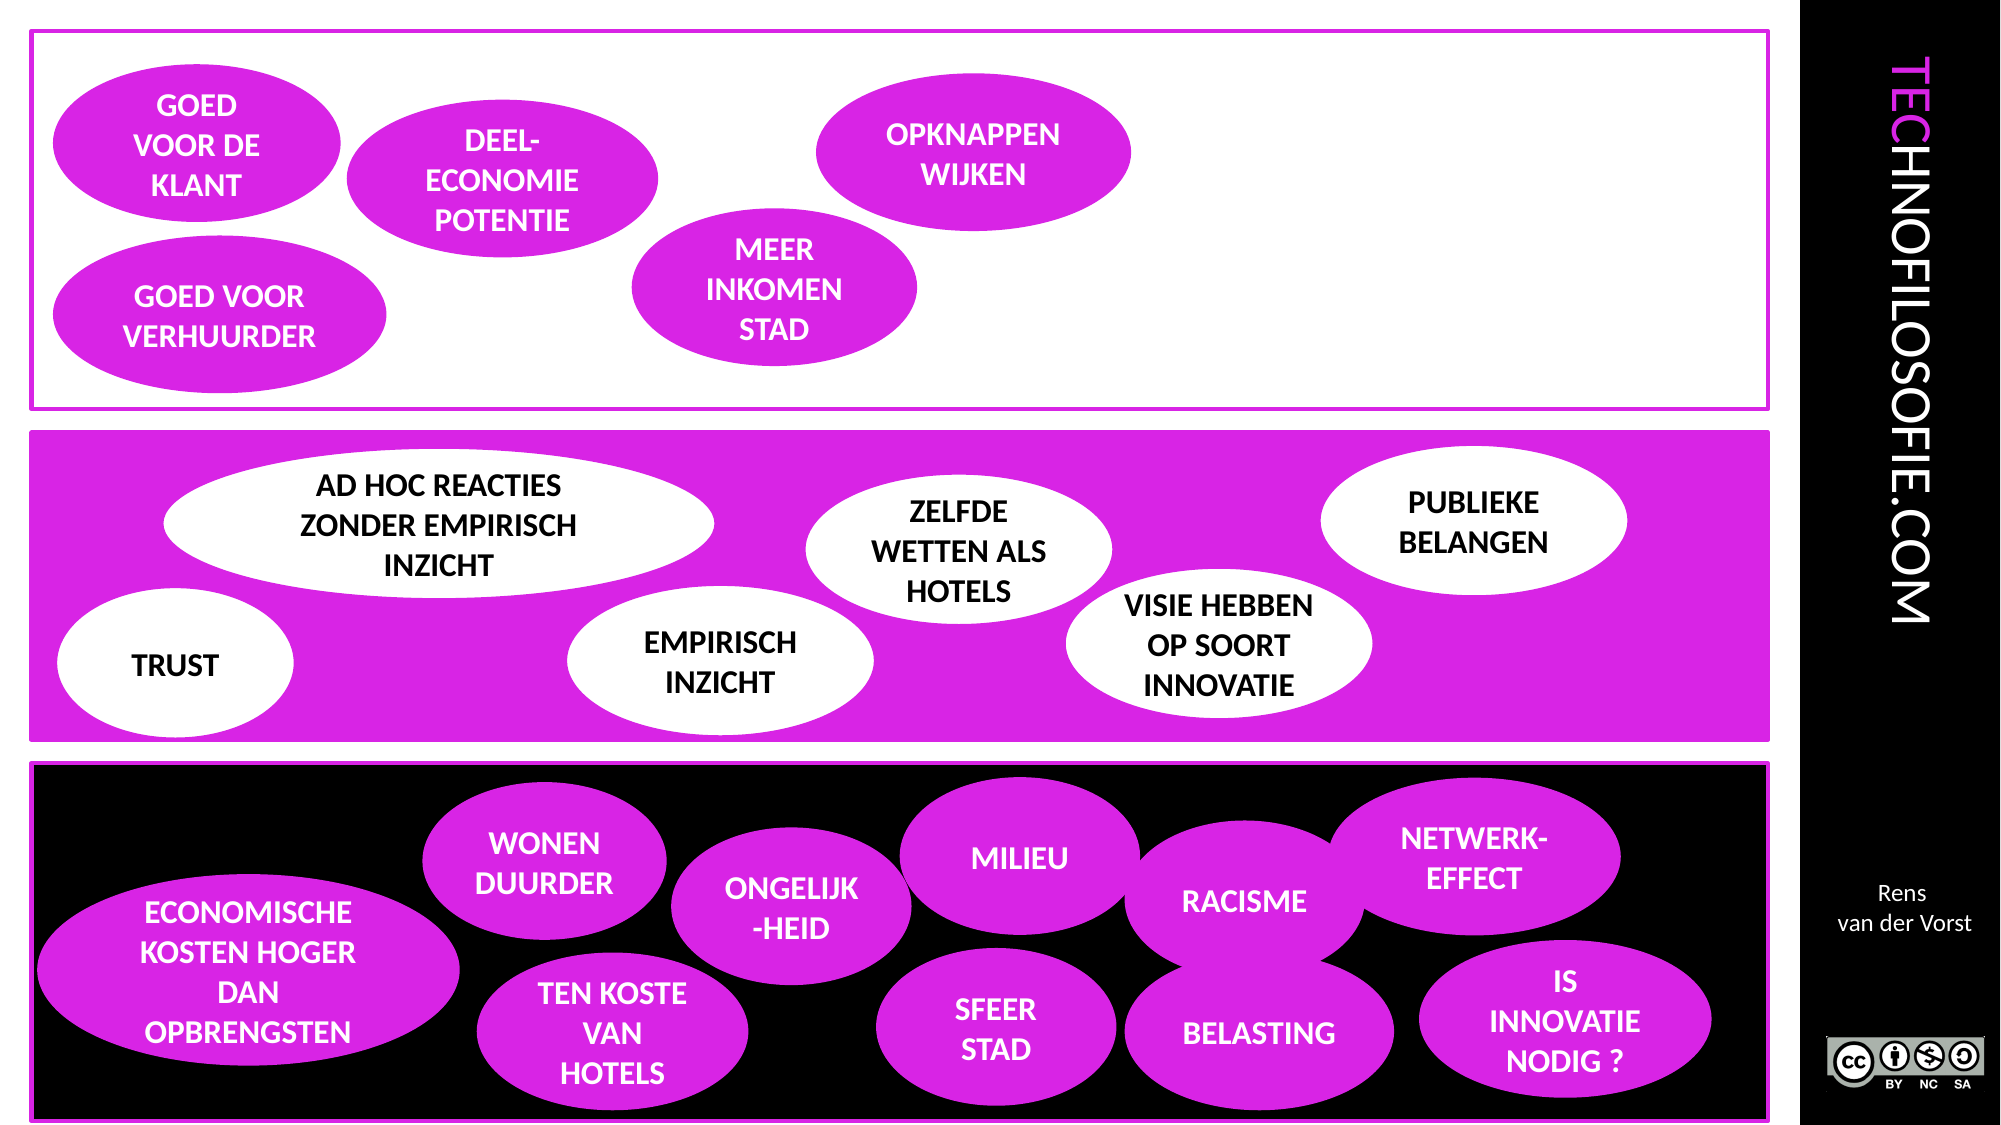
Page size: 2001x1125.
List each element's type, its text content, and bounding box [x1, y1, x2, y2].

text_box EMPIRISCH INZICHT [562, 581, 879, 740]
text_box TEN KOSTE VAN HOTELS [476, 952, 749, 1111]
text_box NETWERK- EFFECT [1328, 777, 1621, 936]
text_box RACISME [1124, 820, 1365, 967]
text_box GOED VOOR VERHUURDER [52, 235, 387, 394]
text_box ONGELIJK-HEID [671, 827, 912, 986]
text_box SFEER STAD [876, 947, 1117, 1106]
text_box DEEL-ECONOMIE POTENTIE [346, 99, 659, 258]
text_box ZELFDE WETTEN ALS HOTELS [801, 470, 1117, 629]
text_box MILIEU [899, 777, 1141, 935]
picture [1800, 0, 2001, 1125]
text_box PUBLIEKE BELANGEN [1316, 441, 1632, 600]
text_box GOED VOOR DE KLANT [52, 64, 341, 222]
text_box OPKNAPPEN WIJKEN [815, 73, 1132, 232]
text_box VISIE HEBBEN OP SOORT INNOVATIE [1061, 564, 1377, 723]
text_box [29, 430, 1770, 742]
text_box MEER INKOMEN STAD [631, 208, 918, 367]
text_box IS INNOVATIE NODIG ? [1419, 940, 1712, 1098]
text_box [29, 29, 1770, 411]
text_box ECONOMISCHE KOSTEN HOGER DAN OPBRENGSTEN [37, 874, 460, 1066]
text_box WONEN DUURDER [422, 782, 667, 940]
text_box BELASTING [1124, 952, 1395, 1111]
text_box TRUST [52, 583, 298, 742]
text_box [29, 761, 1770, 1123]
text_box AD HOC REACTIES ZONDER EMPIRISCH INZICHT [159, 444, 719, 603]
